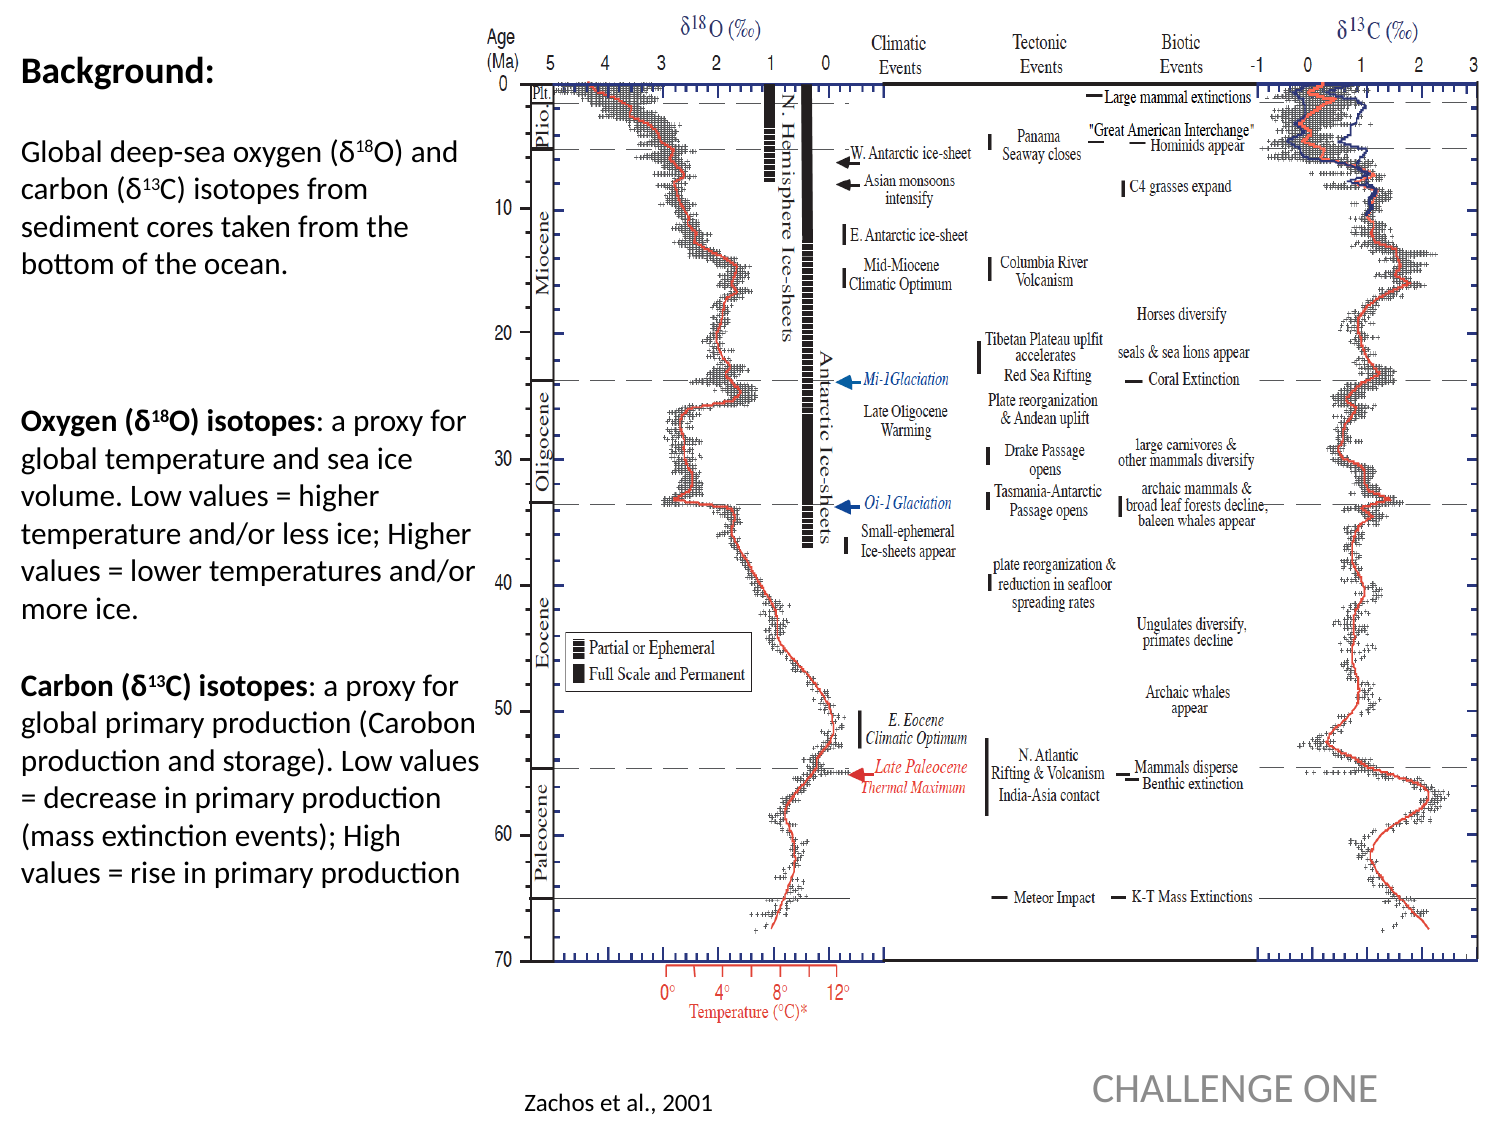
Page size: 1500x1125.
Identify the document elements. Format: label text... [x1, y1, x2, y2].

picture [469, 3, 1493, 1027]
slide_number CHALLENGE ONE [1077, 1055, 1455, 1116]
text_box Zachos et al., 2001 [509, 1079, 1319, 1125]
text_box Background: Global deep-sea oxygen (δ18O) and carbon (δ13C) isotopes from sediment cores taken from the bottom of the ocean. Oxygen (δ18O) isotopes: a proxy for global temperature and sea ice volume. Low values = higher temperature and/or less ice; Higher values = lower temperatures and/or more ice. Carbon (δ13C) isotopes: a proxy for global primary production (Carobon production and storage). Low values = decrease in primary production (mass extinction events); High values = rise in primary production [6, 38, 464, 898]
